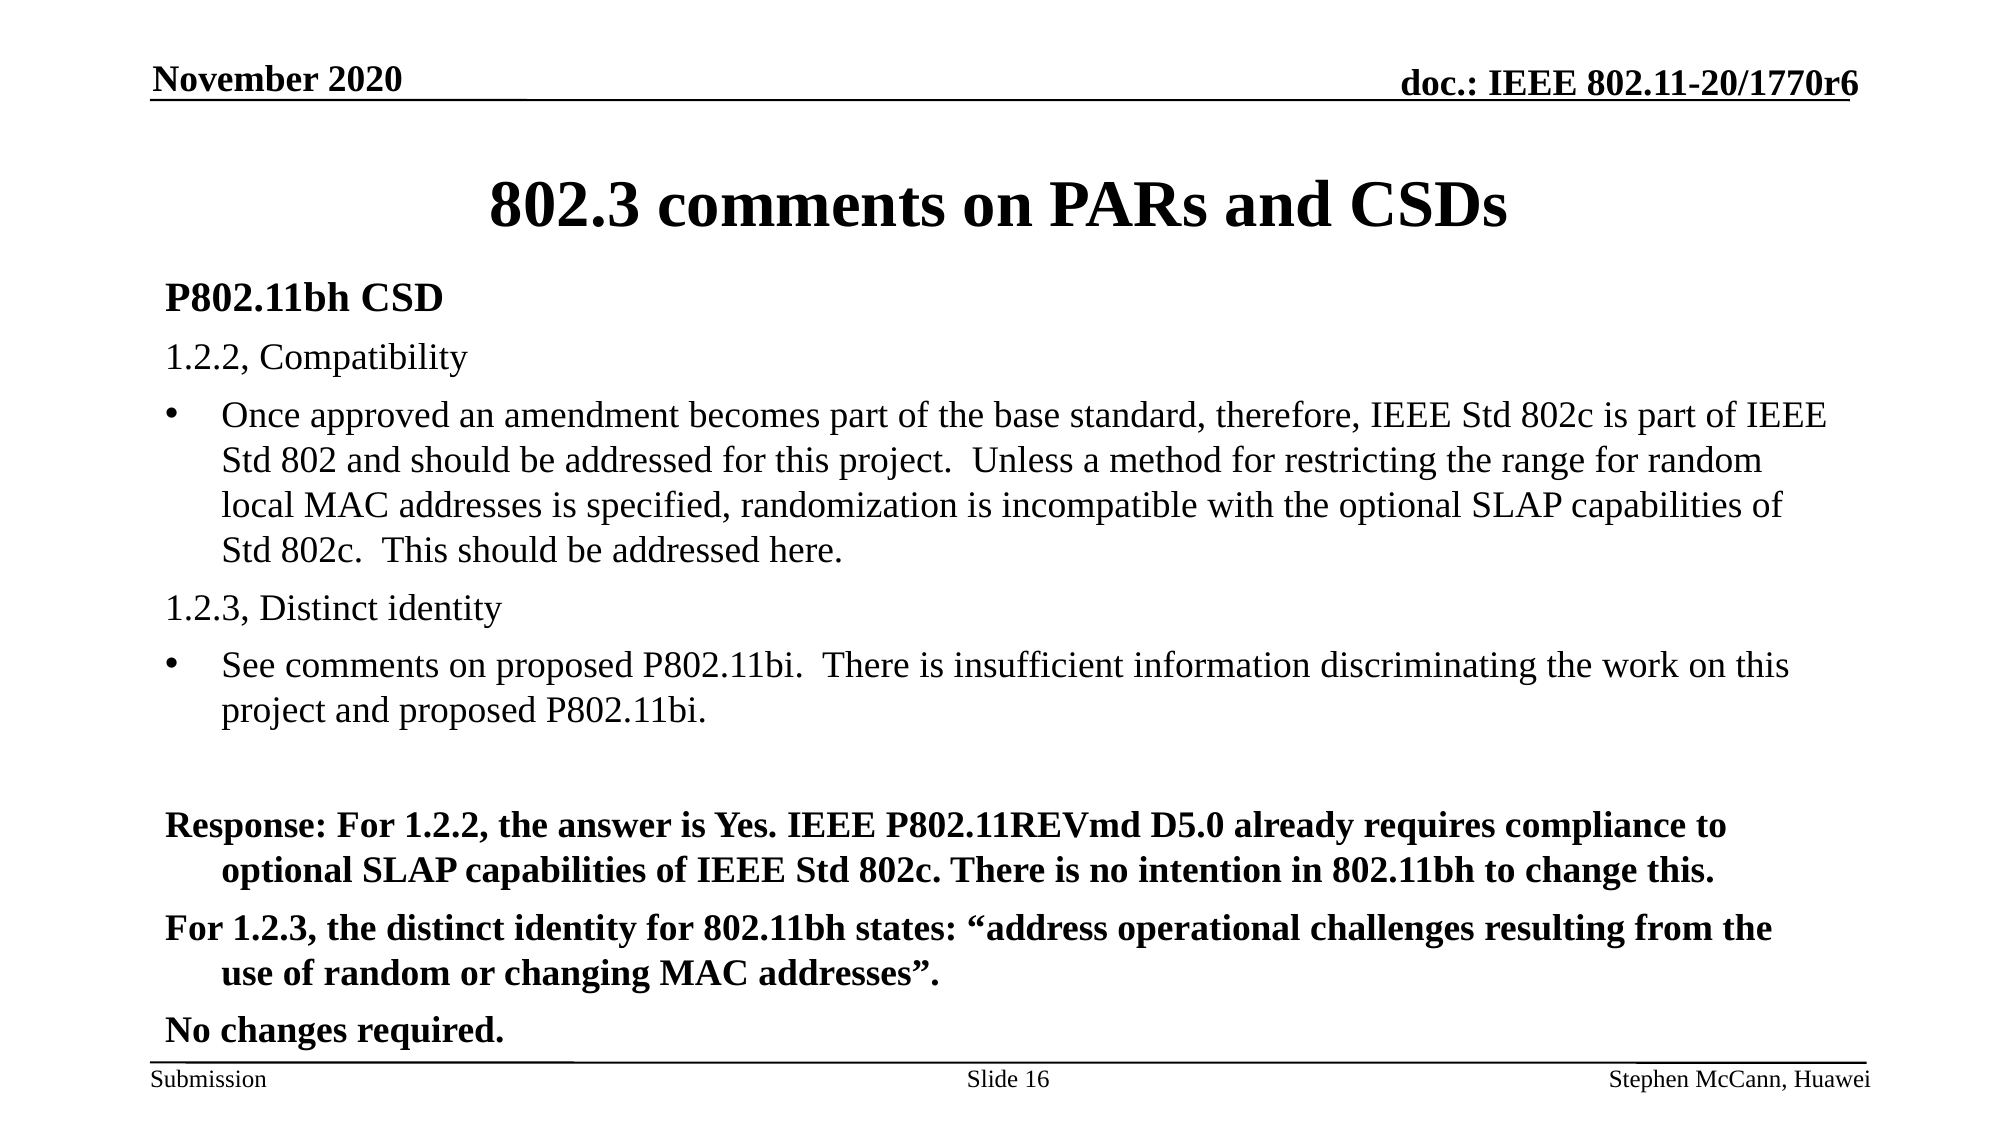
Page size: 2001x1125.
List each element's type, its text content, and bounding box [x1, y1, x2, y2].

list P802.11bh CSD 1.2.2, Compatibility Once approved an amendment becomes part of the base standard, therefore, IEEE Std 802c is part of IEEE Std 802 and should be addressed for this project. Unless a method for restricting the range for random local MAC addresses is specified, randomization is incompatible with the optional SLAP capabilities of Std 802c. This should be addressed here. 1.2.3, Distinct identity See comments on proposed P802.11bi. There is insufficient information discriminating the work on this project and proposed P802.11bi. Response: For 1.2.2, the answer is Yes. IEEE P802.11REVmd D5.0 already requires compliance to optional SLAP capabilities of IEEE Std 802c. There is no intention in 802.11bh to change this. For 1.2.3, the distinct identity for 802.11bh states: “address operational challenges resulting from the use of random or changing MAC addresses”. No changes required. [149, 262, 1850, 1063]
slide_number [152, 54, 563, 100]
footer Stephen McCann, Huawei [1174, 1061, 1872, 1093]
title 802.3 comments on PARs and CSDs [149, 112, 1850, 262]
slide_number Slide 16 [950, 1061, 1067, 1123]
